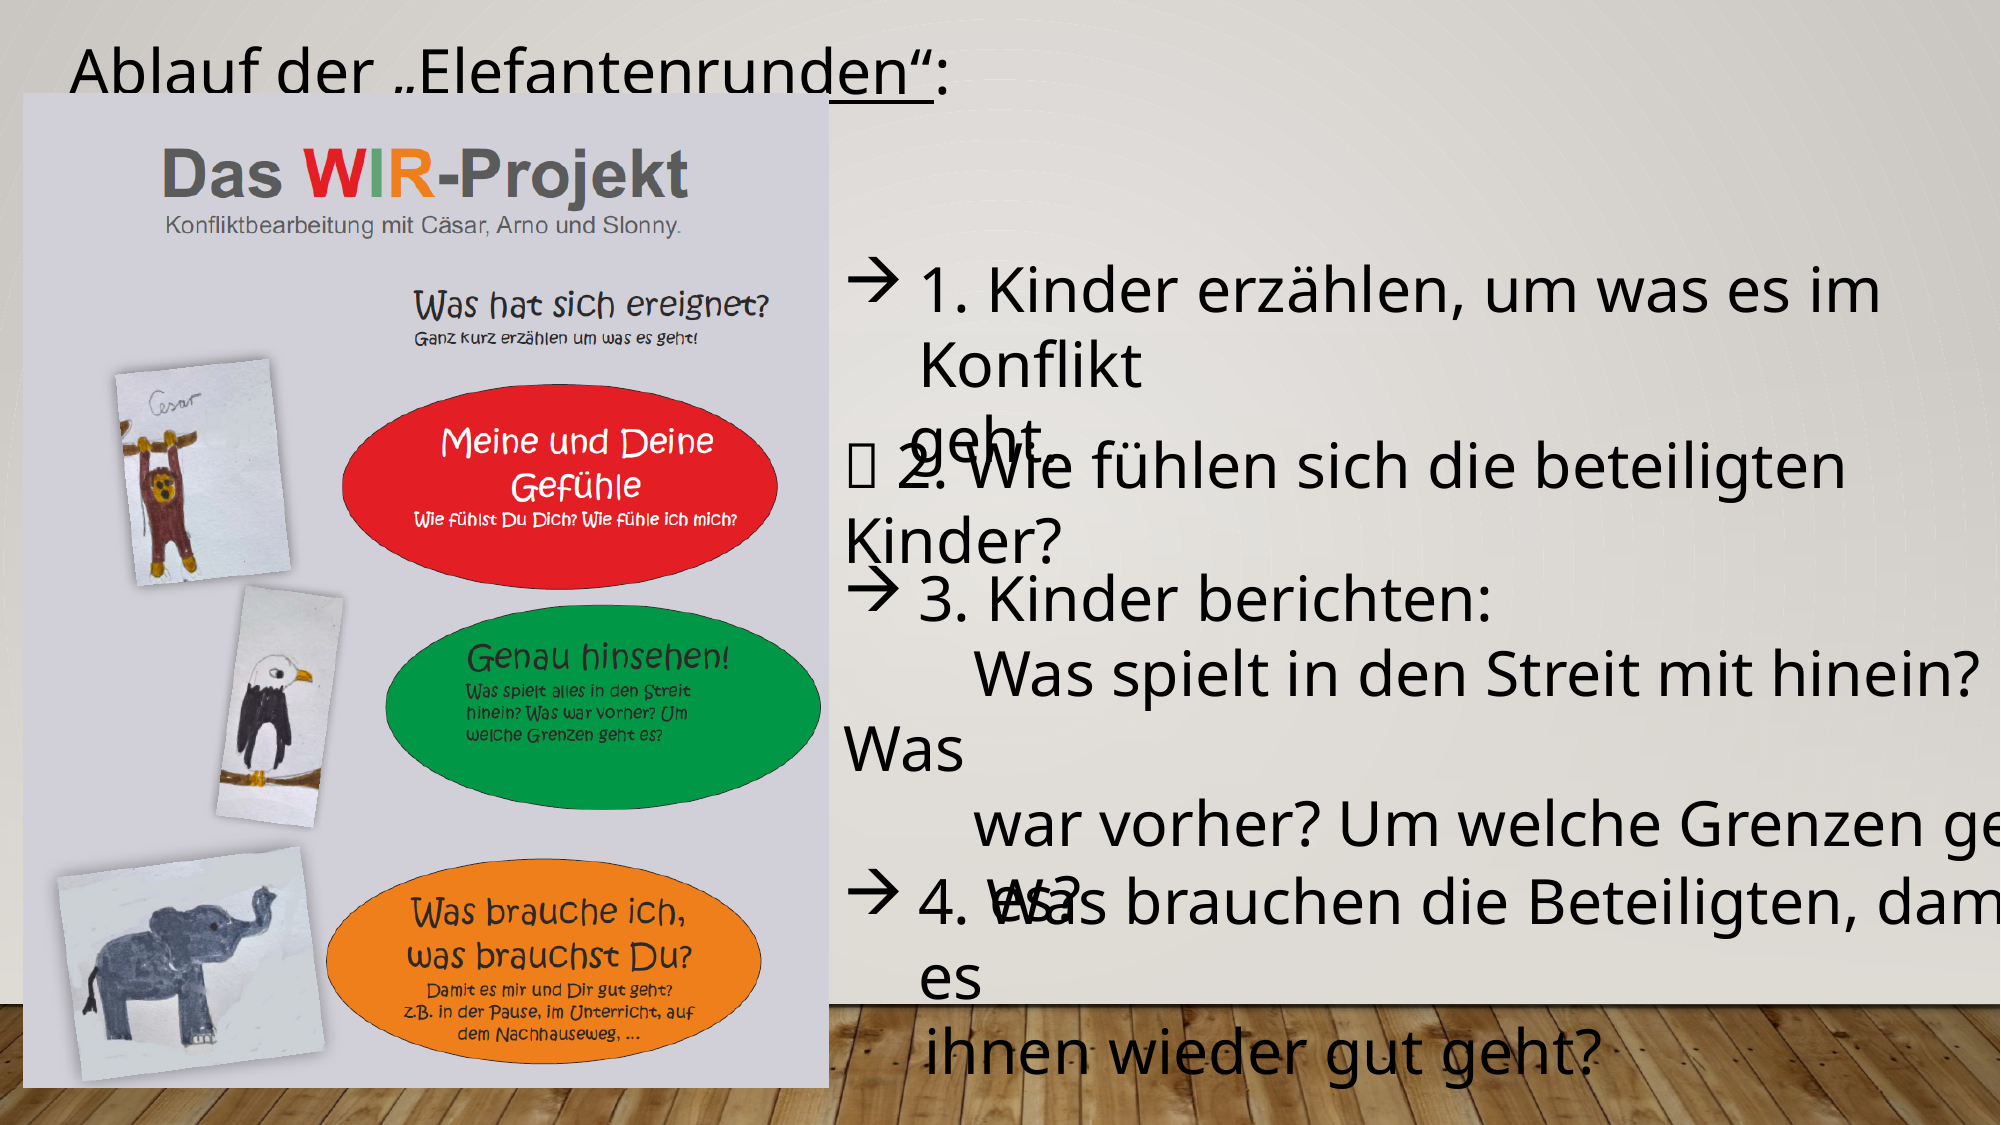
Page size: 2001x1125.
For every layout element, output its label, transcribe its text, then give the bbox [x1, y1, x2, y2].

picture [0, 93, 2000, 1125]
text_box 1. Kinder erzählen, um was es im Konflikt geht. [829, 242, 2000, 418]
text_box 4. Was brauchen die Beteiligten, damit es ihnen wieder gut geht? [828, 854, 2000, 1095]
text_box Ablauf der „Elefantenrunden“: [55, 24, 1945, 115]
text_box  2. Wie fühlen sich die beteiligten Kinder? [829, 418, 2000, 552]
text_box 3. Kinder berichten: Was spielt in den Streit mit hinein? Was war vorher? Um welche Grenzen geht es? [829, 552, 2000, 854]
